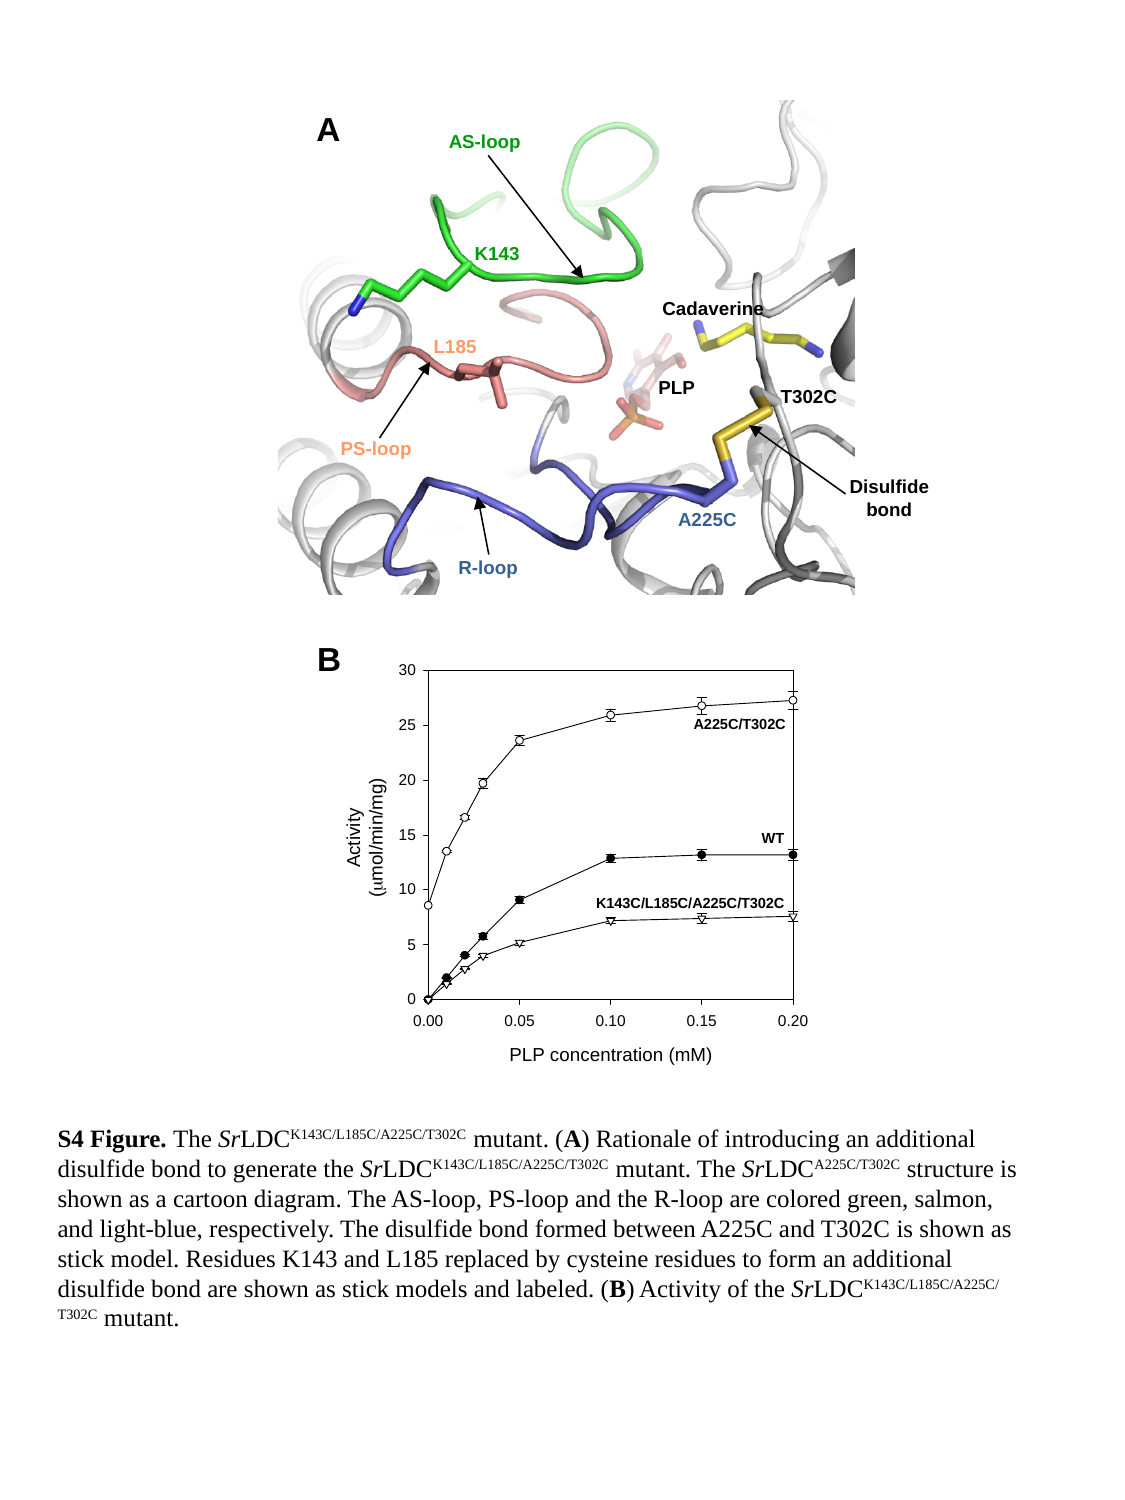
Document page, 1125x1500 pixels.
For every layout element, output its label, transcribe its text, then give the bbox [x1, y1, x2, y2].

text_box PLP concentration (mM) [494, 1051, 727, 1073]
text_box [385, 621, 819, 1042]
text_box Disulfide bond [860, 467, 944, 528]
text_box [487, 155, 584, 279]
text_box Activity (mmol/min/mg) [333, 762, 380, 913]
picture [277, 100, 856, 596]
text_box T302C [860, 377, 865, 415]
text_box S4 Figure. The SrLDCK143C/L185C/A225C/T302C mutant. (A) Rationale of introducing an additional disulfide bond to generate the SrLDCK143C/L185C/A225C/T302C mutant. The SrLDCA225C/T302C structure is shown as a cartoon diagram. The AS-loop, PS-loop and the R-loop are colored green, salmon, and light-blue, respectively. The disulfide bond formed between A225C and T302C is shown as stick model. Residues K143 and L185 replaced by cysteine residues to form an additional disulfide bond are shown as stick models and labeled. (B) Activity of the SrLDCK143C/L185C/A225C/T302C mutant. [42, 1114, 1035, 1340]
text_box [379, 361, 431, 439]
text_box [477, 496, 490, 555]
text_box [748, 424, 846, 495]
text_box B [302, 631, 357, 686]
